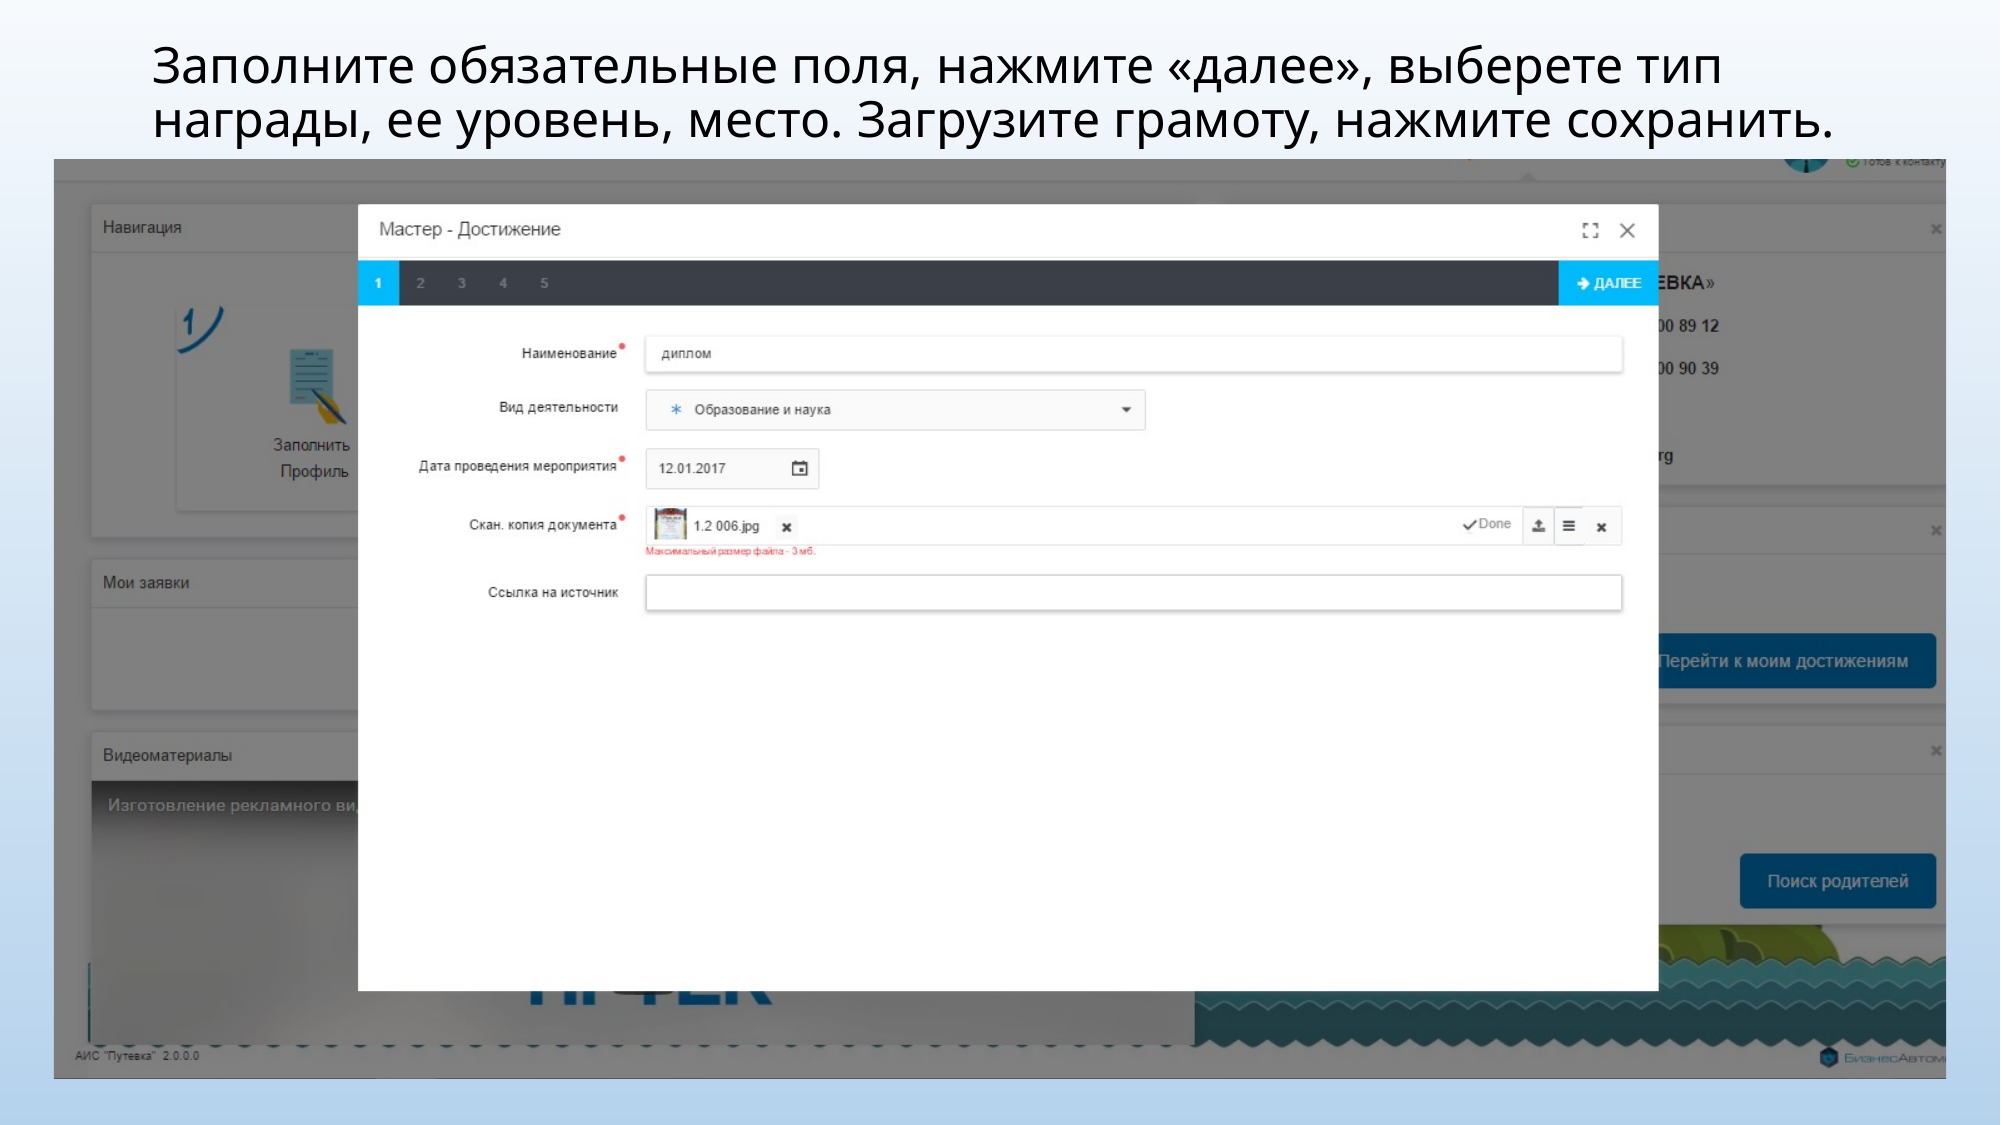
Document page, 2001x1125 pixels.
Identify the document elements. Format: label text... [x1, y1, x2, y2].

title Заполните обязательные поля, нажмите «далее», выберете тип награды, ее уровень, место. Загрузите грамоту, нажмите сохранить. [137, 28, 1863, 159]
picture [53, 159, 1947, 1079]
